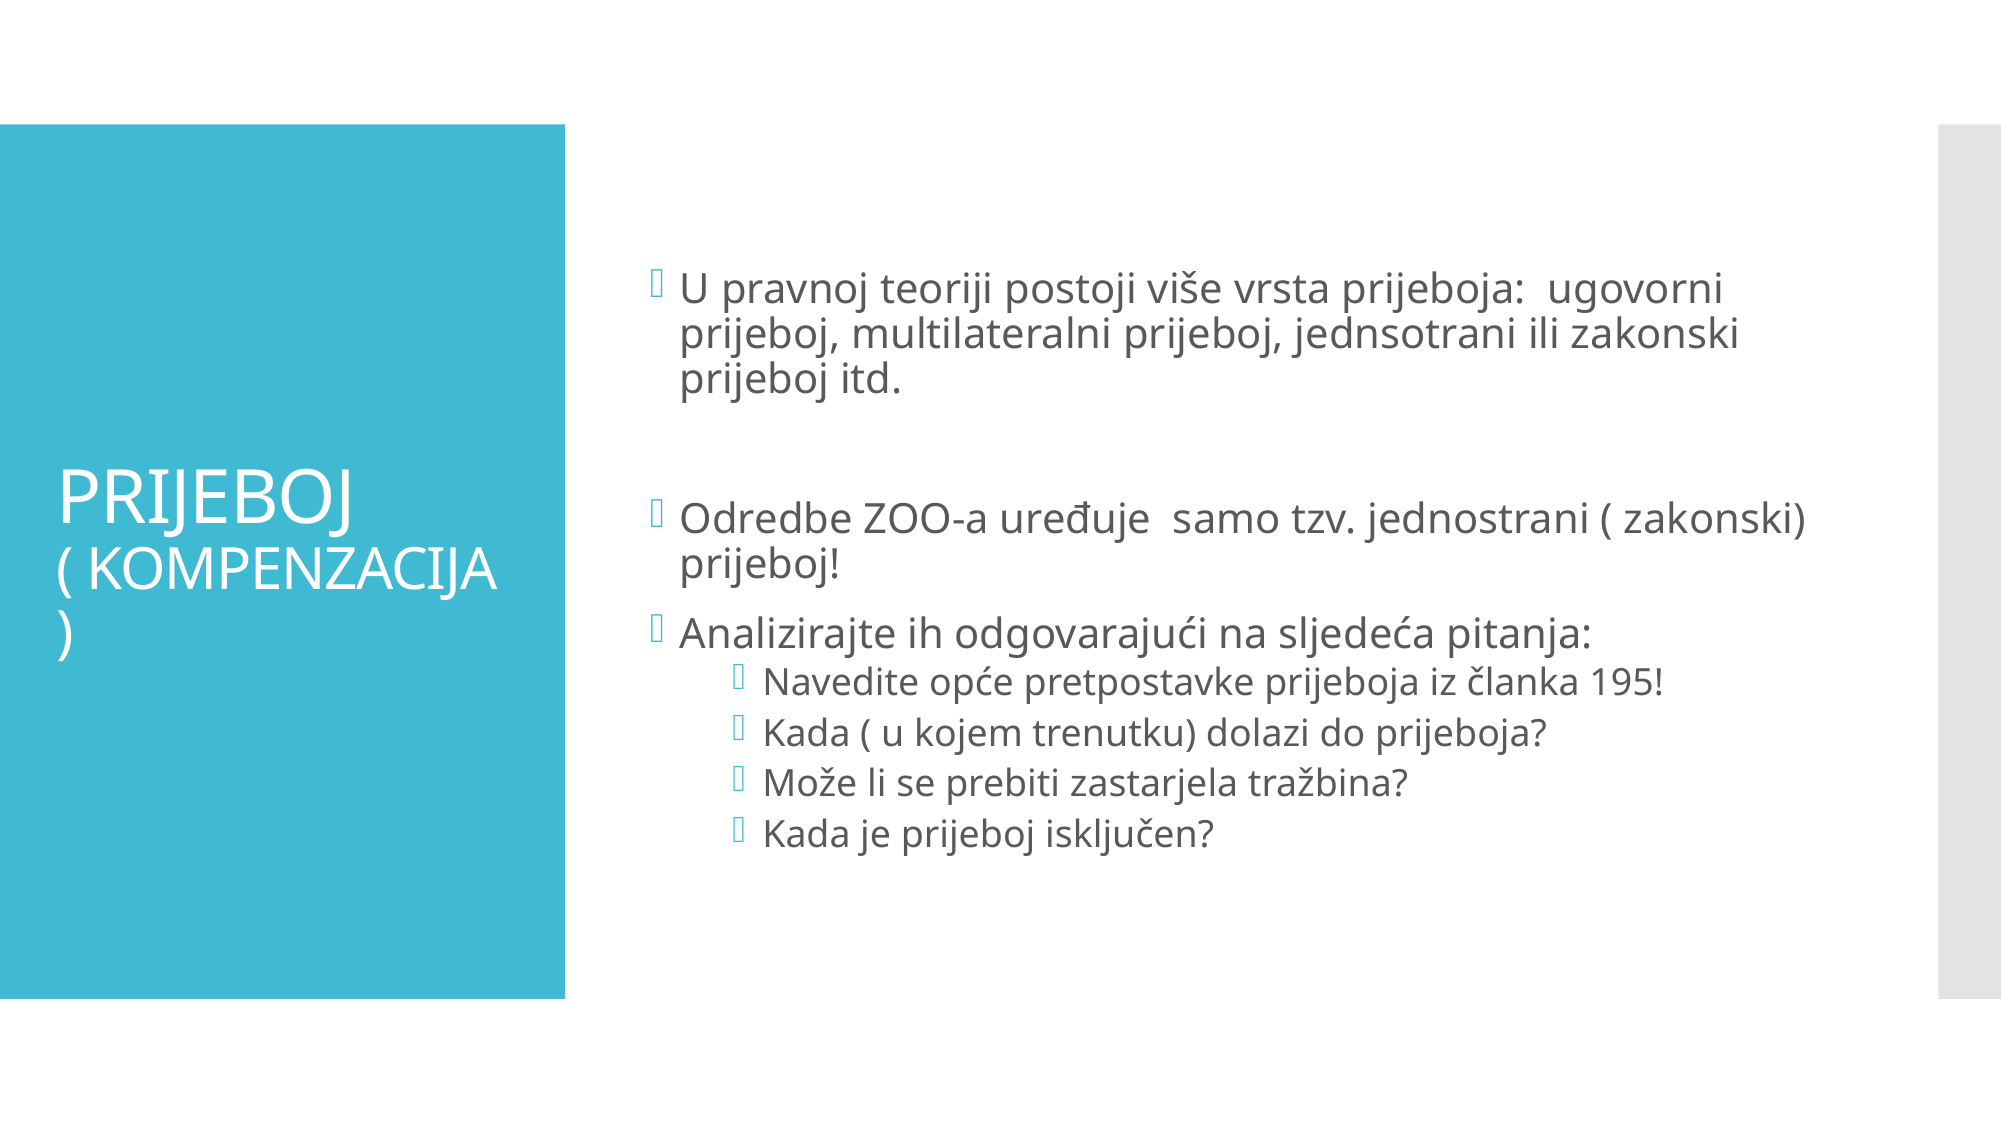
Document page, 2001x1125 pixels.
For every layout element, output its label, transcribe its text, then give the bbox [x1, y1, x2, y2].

title PRIJEBOJ ( KOMPENZACIJA) [41, 184, 525, 940]
list U pravnoj teoriji postoji više vrsta prijeboja: ugovorni prijeboj, multilateralni prijeboj, jednsotrani ili zakonski prijeboj itd. Odredbe ZOO-a uređuje samo tzv. jednostrani ( zakonski) prijeboj! Analizirajte ih odgovarajući na sljedeća pitanja: Navedite opće pretpostavke prijeboja iz članka 195! Kada ( u kojem trenutku) dolazi do prijeboja? Može li se prebiti zastarjela tražbina? Kada je prijeboj isključen? [634, 141, 1835, 982]
